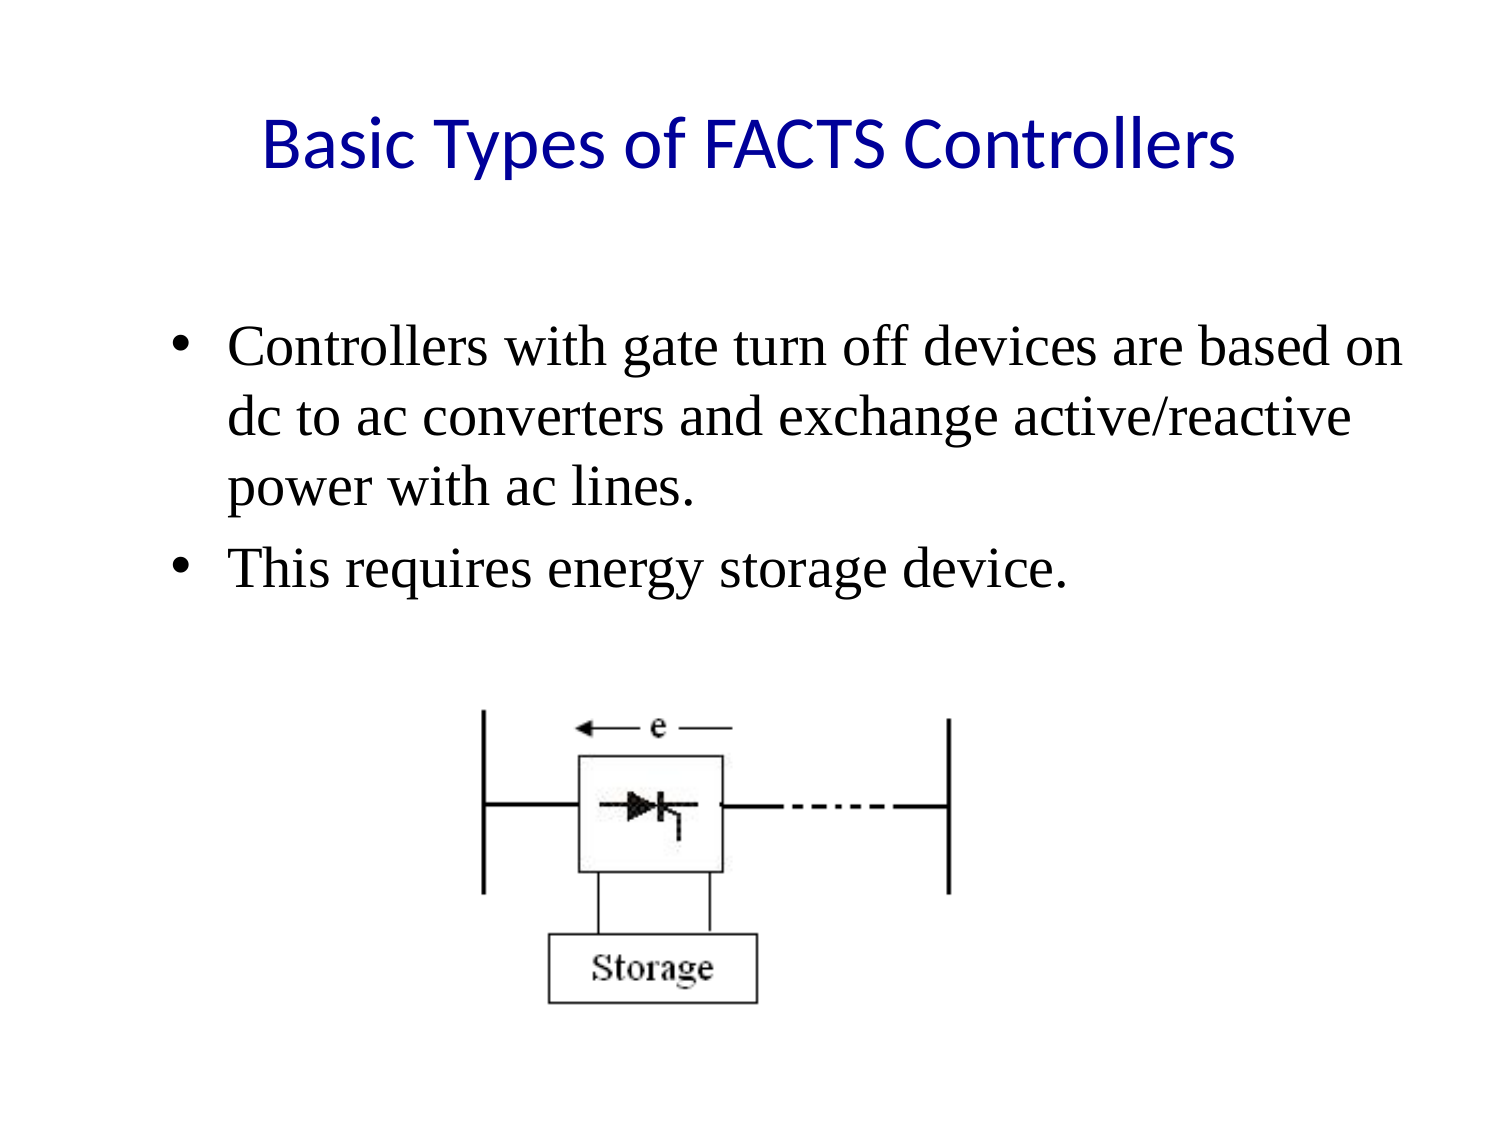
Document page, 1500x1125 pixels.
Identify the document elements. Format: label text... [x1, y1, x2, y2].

title Basic Types of FACTS Controllers [74, 44, 1426, 233]
list Controllers with gate turn off devices are based on dc to ac converters and exchange active/reactive power with ac lines. This requires energy storage device. [155, 299, 1426, 1076]
picture [449, 687, 988, 1042]
